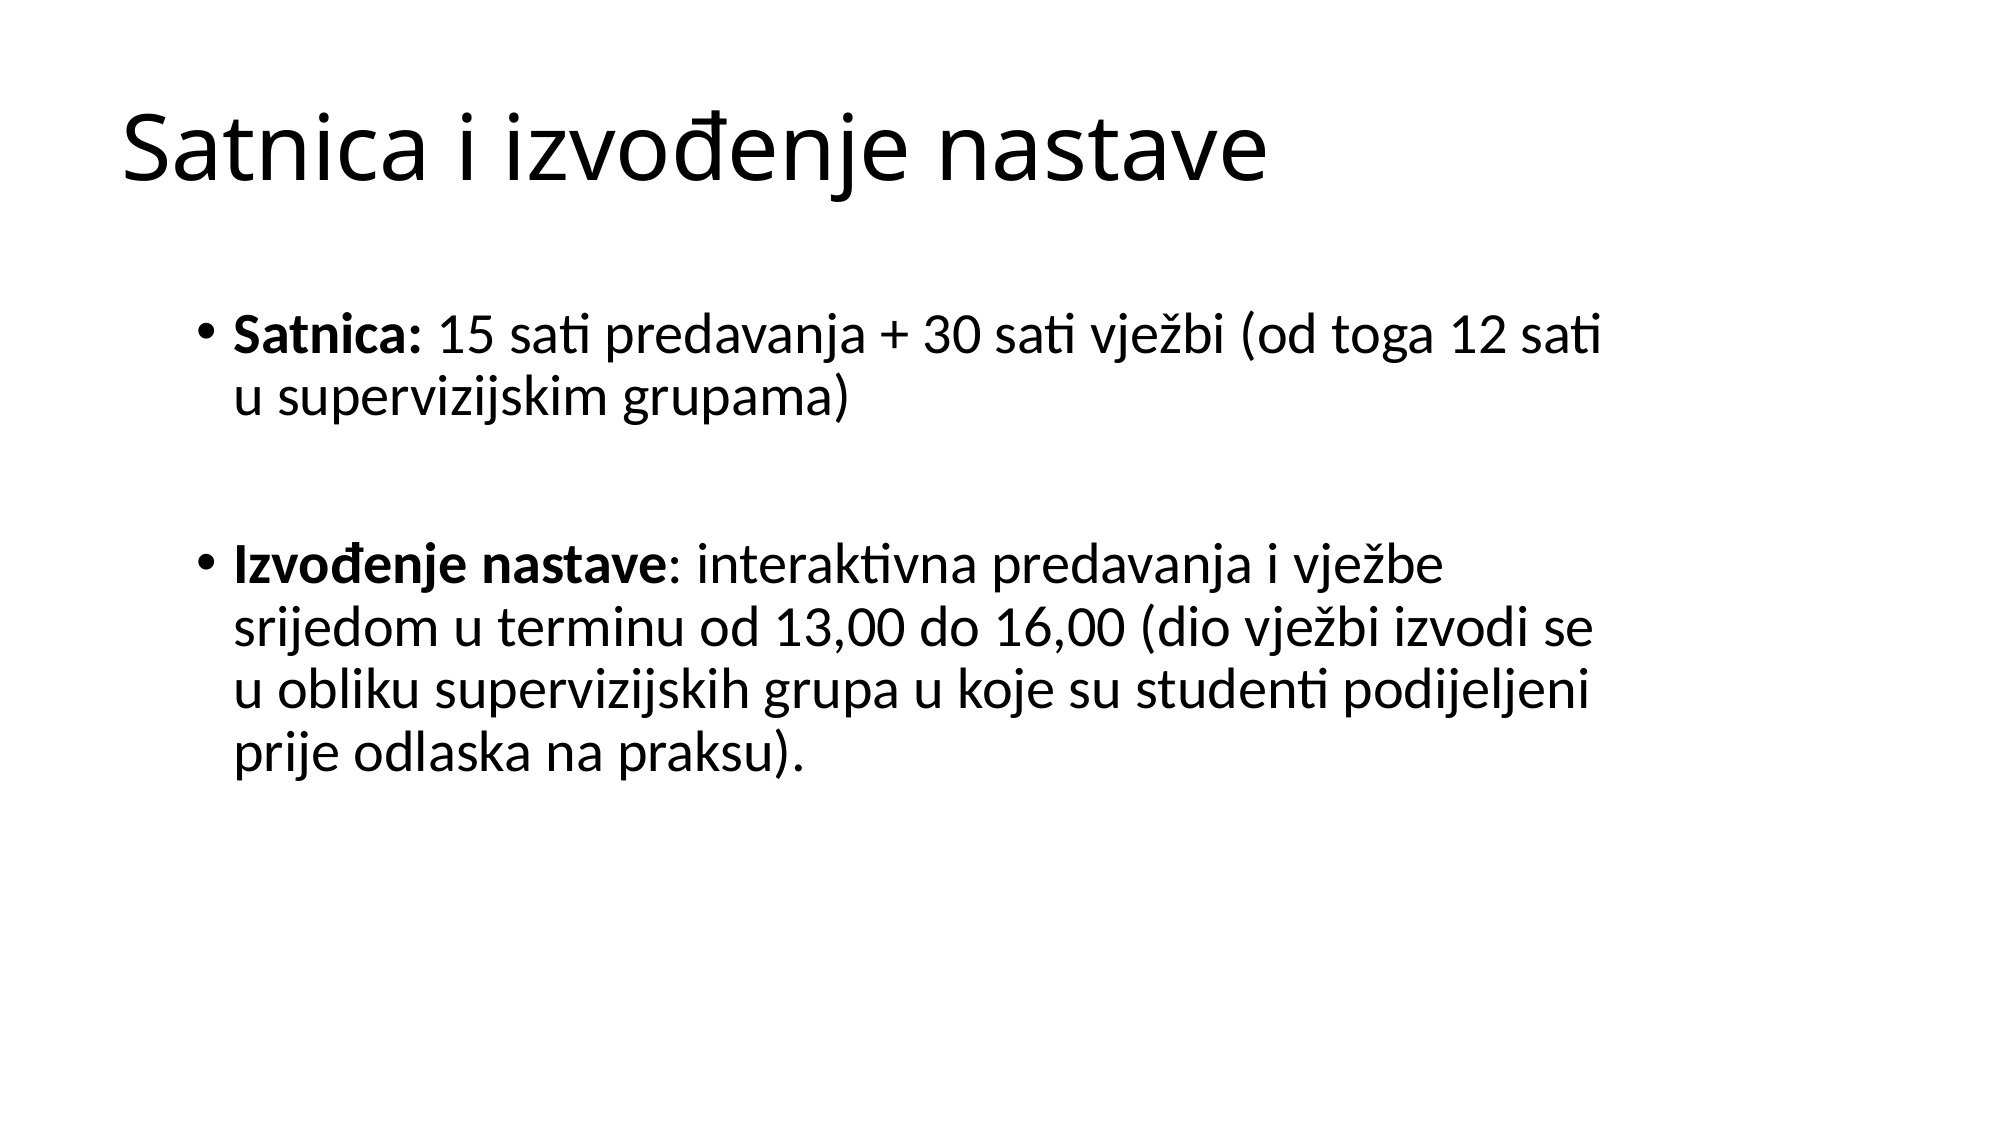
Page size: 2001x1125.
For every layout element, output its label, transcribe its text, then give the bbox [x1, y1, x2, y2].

list Satnica: 15 sati predavanja + 30 sati vježbi (od toga 12 sati u supervizijskim grupama) Izvođenje nastave: interaktivna predavanja i vježbe srijedom u terminu od 13,00 do 16,00 (dio vježbi izvodi se u obliku supervizijskih grupa u koje su studenti podijeljeni prije odlaska na praksu). [181, 295, 1649, 1025]
title Satnica i izvođenje nastave [106, 74, 1649, 228]
